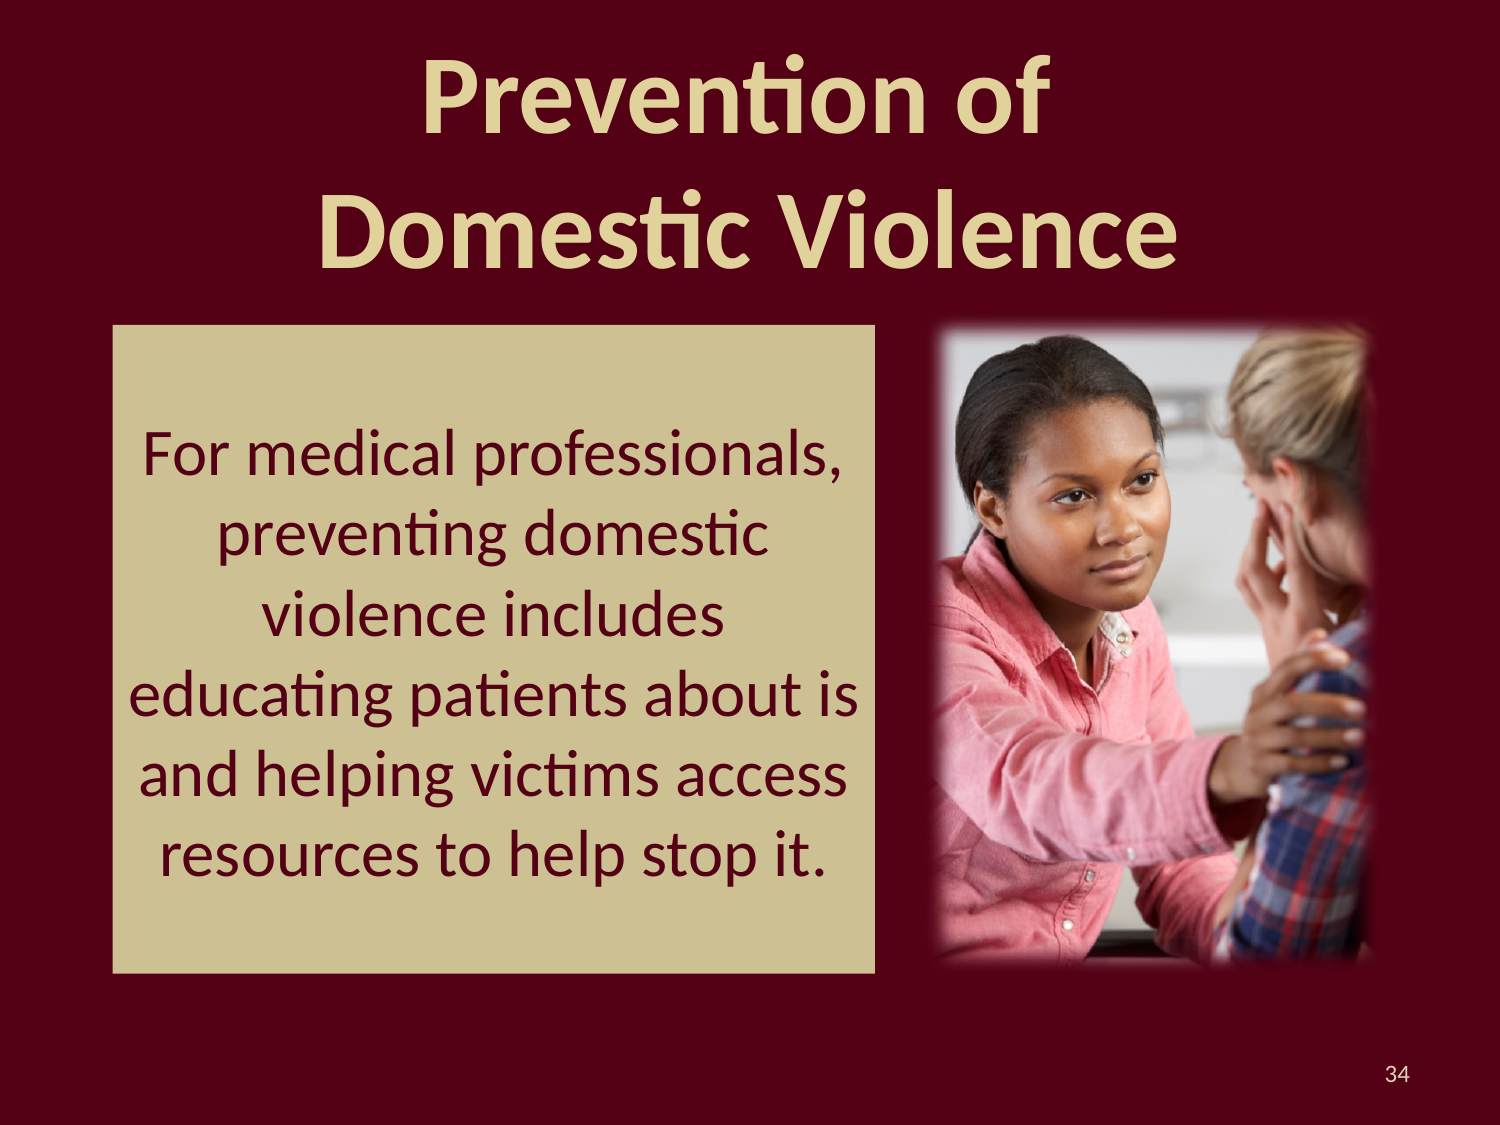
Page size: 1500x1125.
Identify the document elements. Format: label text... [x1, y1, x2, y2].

title Prevention of Domestic Violence [73, 62, 1424, 250]
list For medical professionals, preventing domestic violence includes educating patients about is and helping victims access resources to help stop it. [112, 324, 875, 974]
slide_number 34 [1074, 1042, 1425, 1103]
picture [924, 311, 1383, 975]
